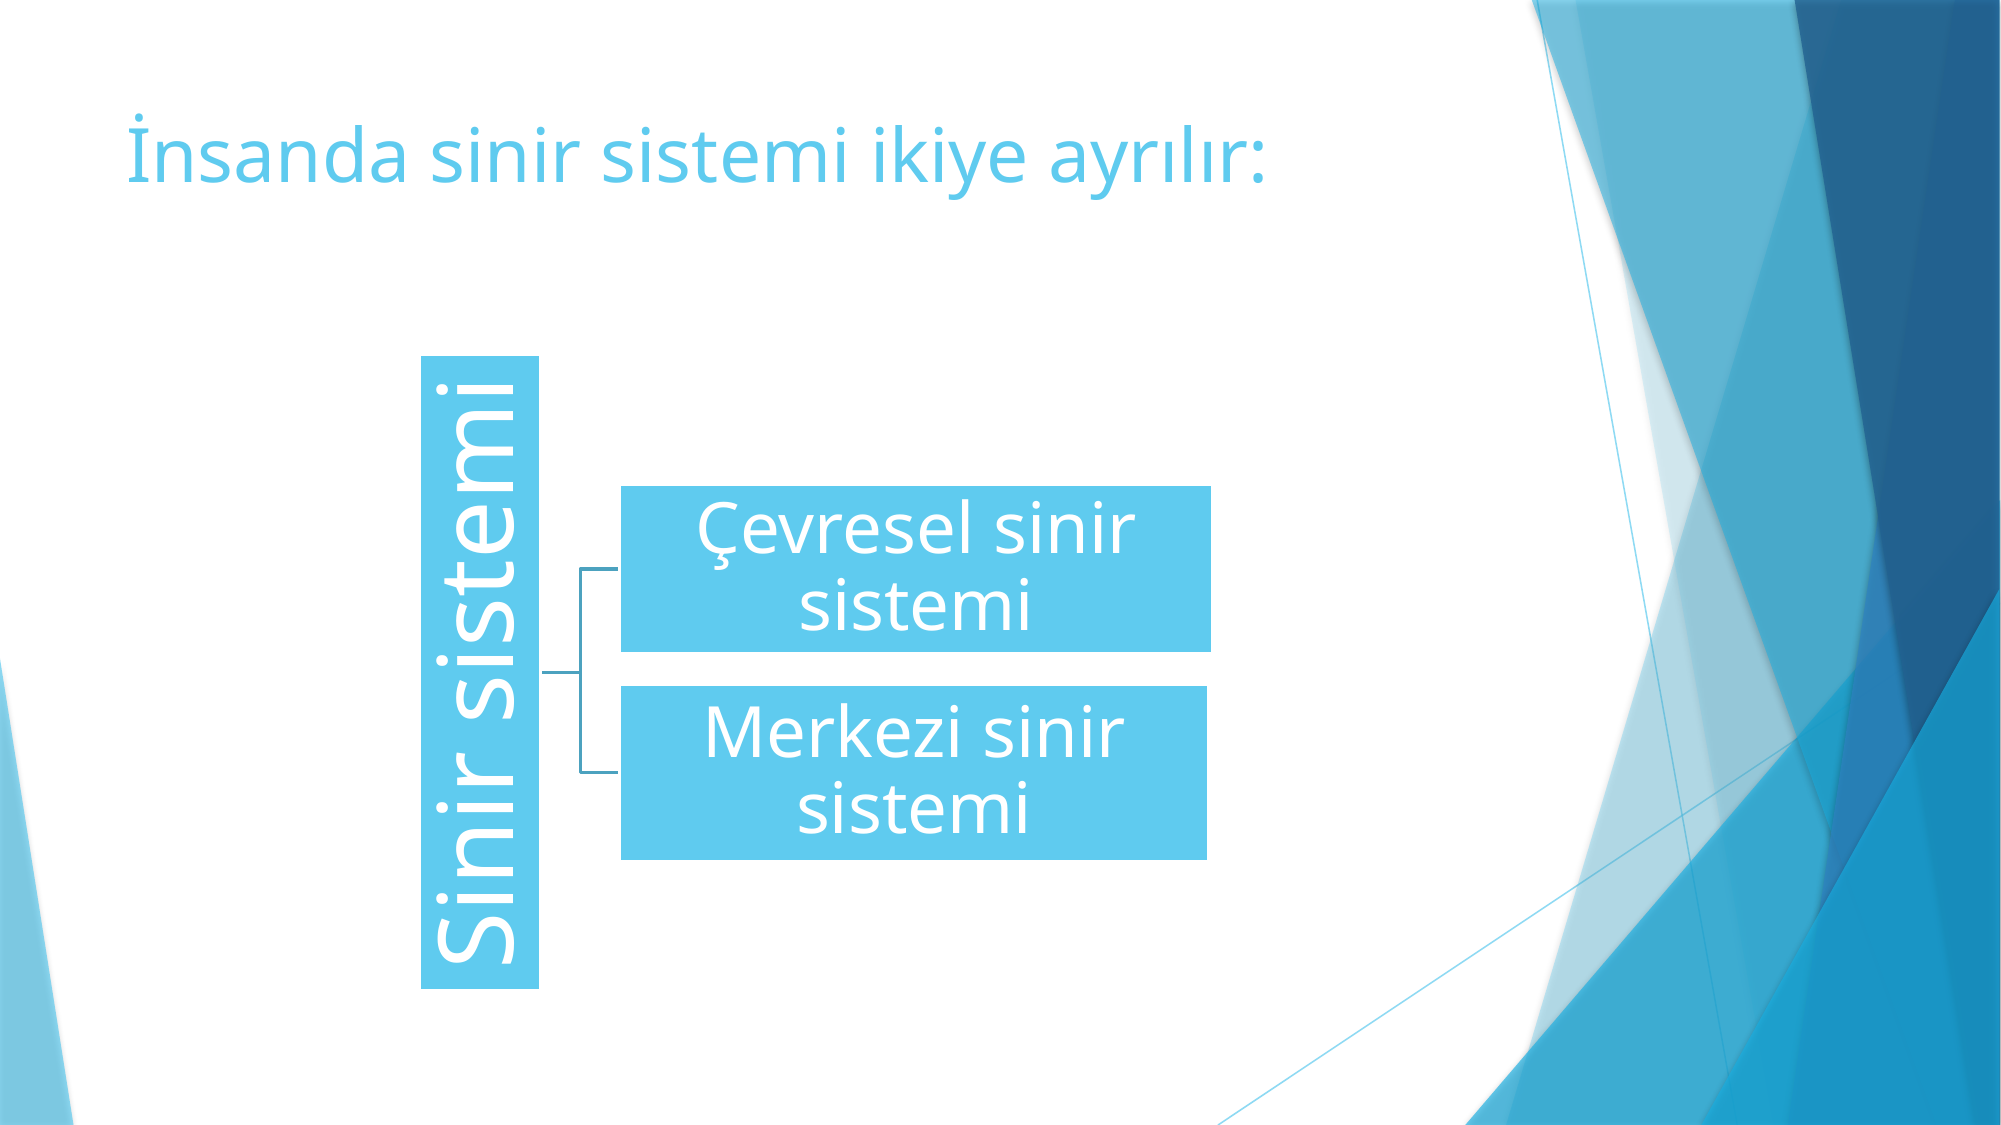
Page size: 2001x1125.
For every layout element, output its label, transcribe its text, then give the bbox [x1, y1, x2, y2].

title İnsanda sinir sistemi ikiye ayrılır: [111, 99, 1522, 317]
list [110, 353, 1522, 992]
